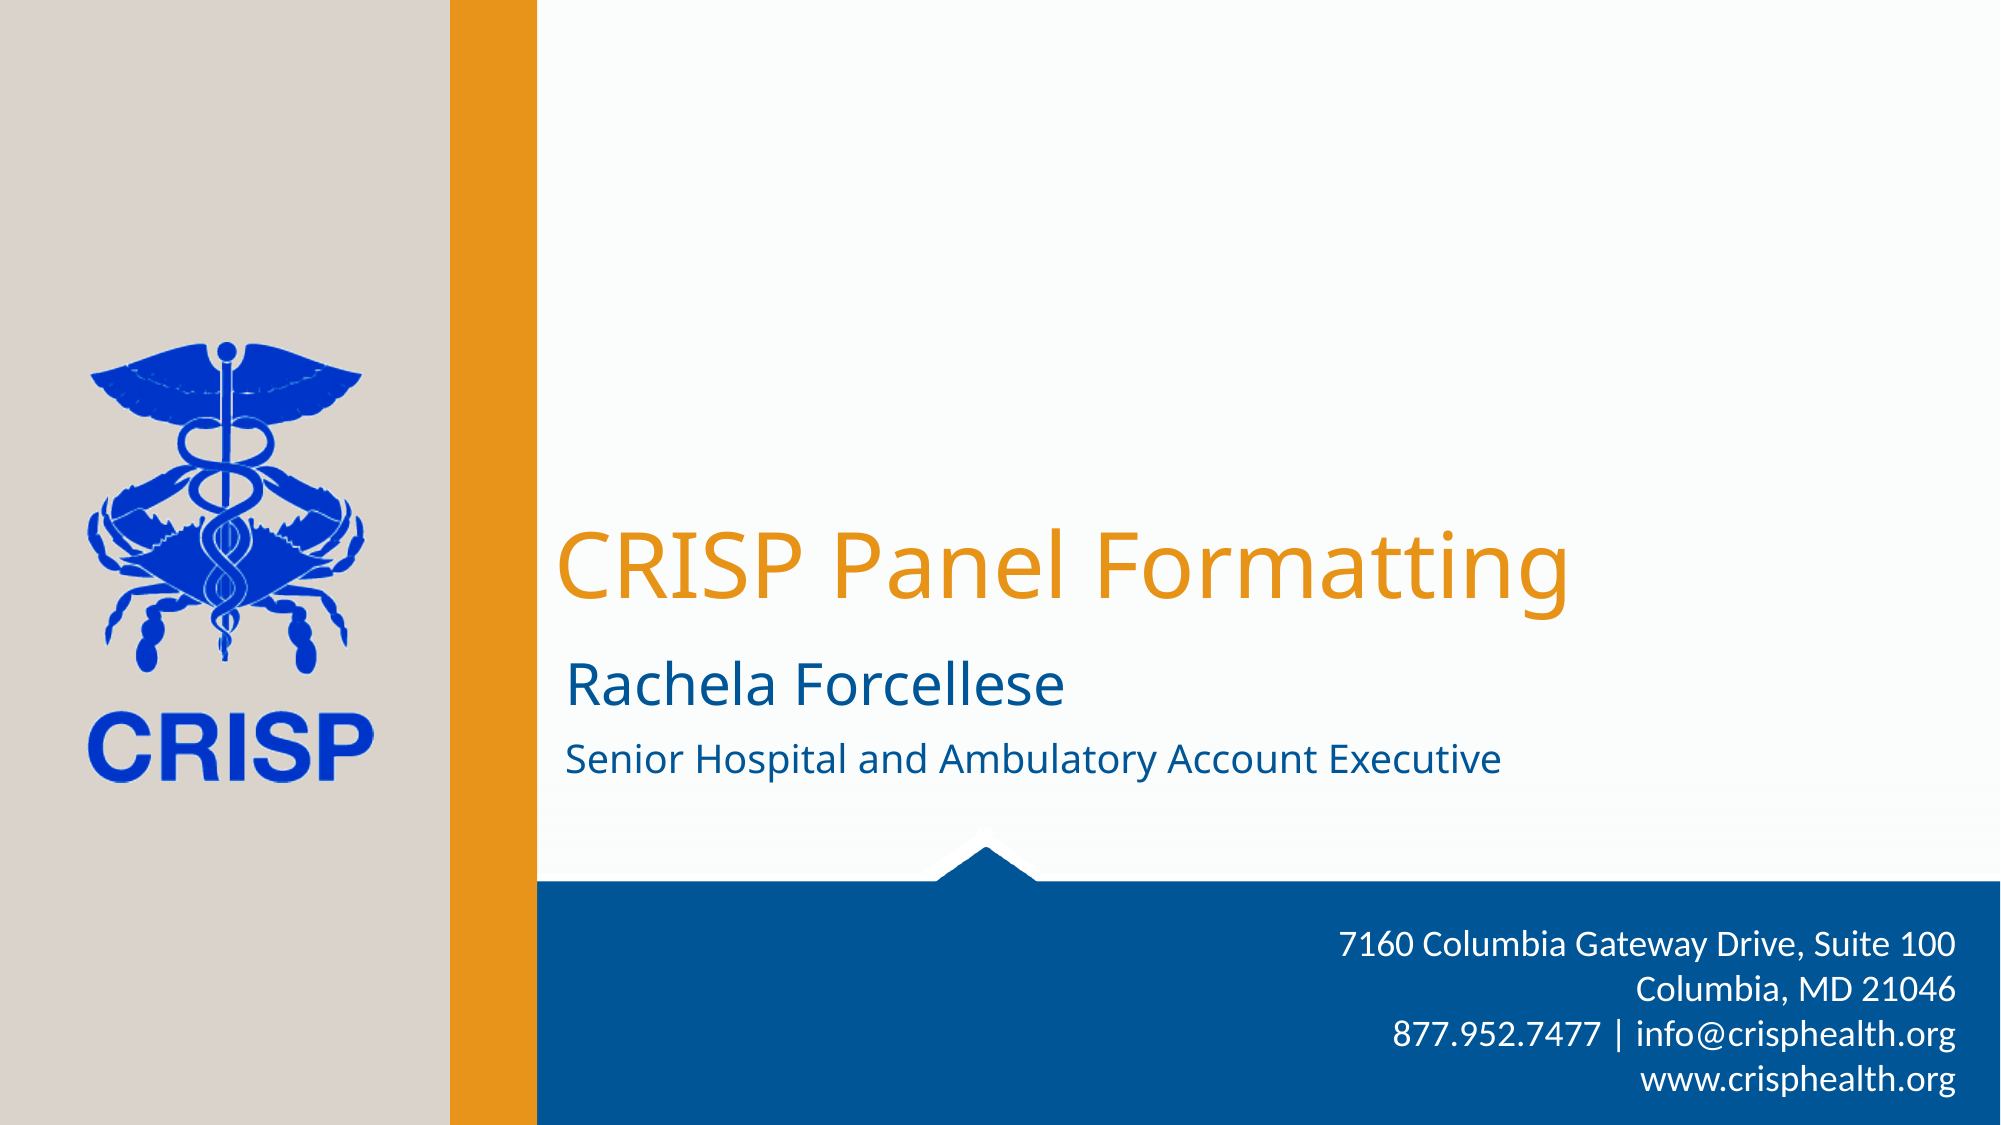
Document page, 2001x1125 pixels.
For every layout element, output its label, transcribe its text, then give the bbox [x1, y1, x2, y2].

picture [87, 342, 374, 783]
picture [538, 0, 2001, 1125]
text_box Rachela Forcellese Senior Hospital and Ambulatory Account Executive [550, 647, 1521, 837]
title CRISP Panel Formatting [539, 469, 1838, 626]
